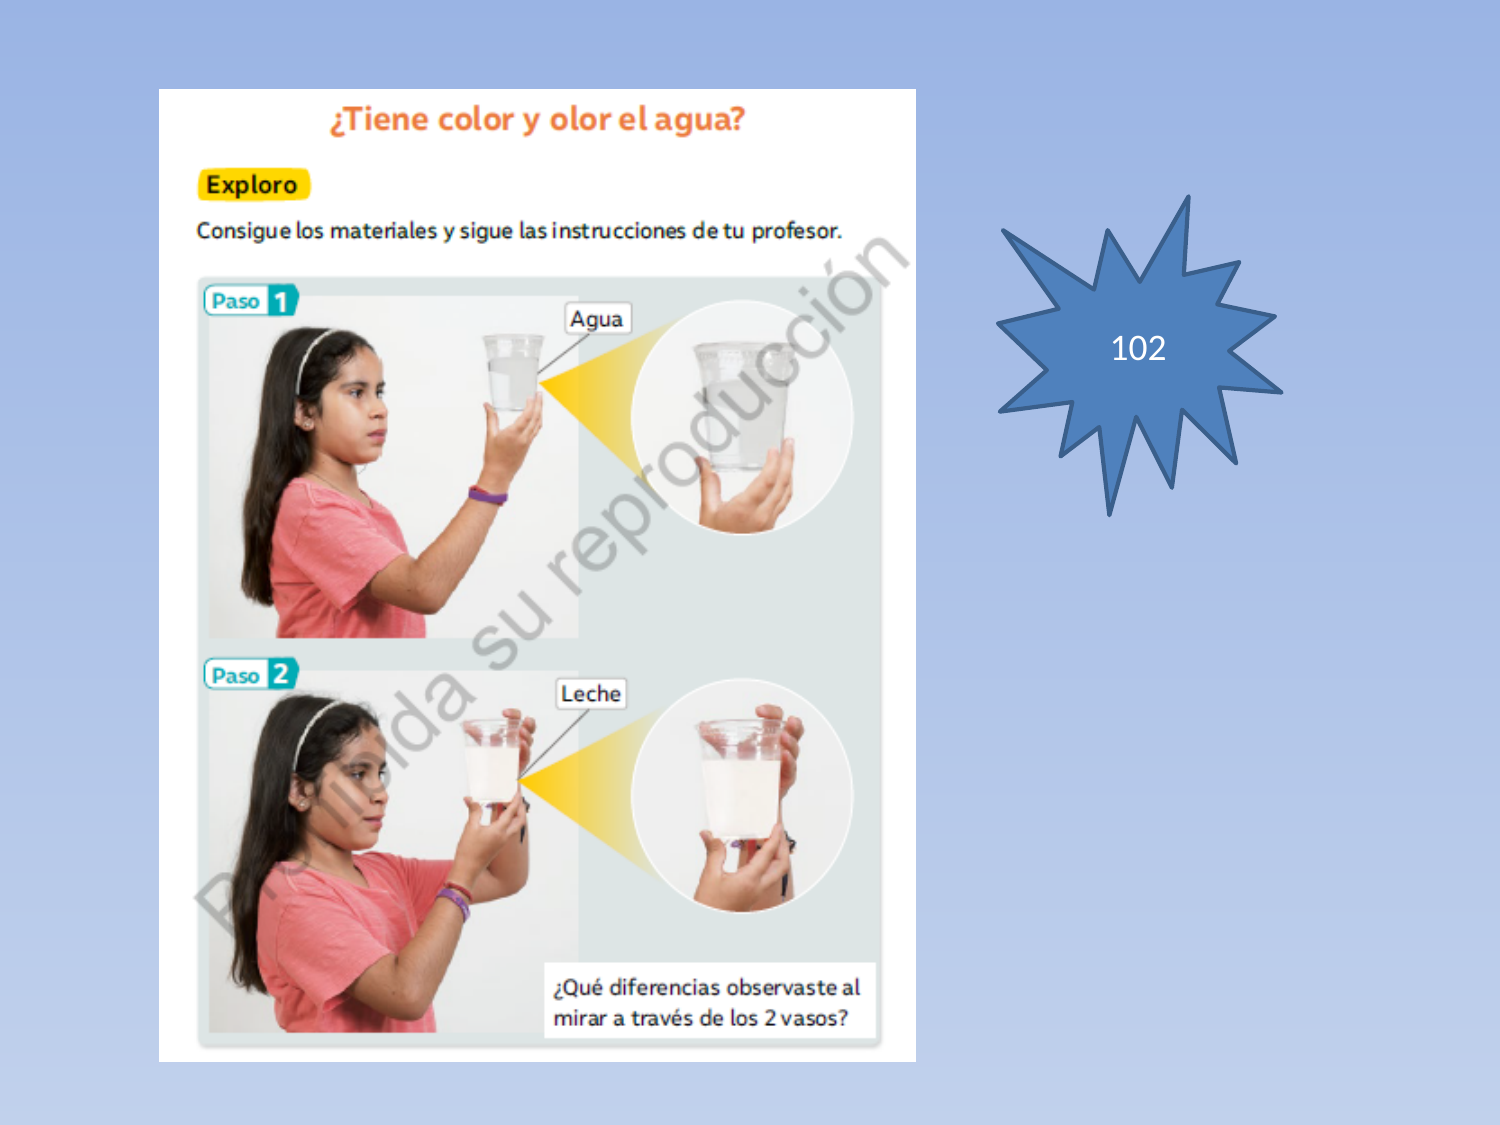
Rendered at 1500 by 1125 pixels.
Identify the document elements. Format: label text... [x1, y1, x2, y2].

text_box 102 [996, 194, 1284, 518]
picture [159, 89, 916, 1063]
